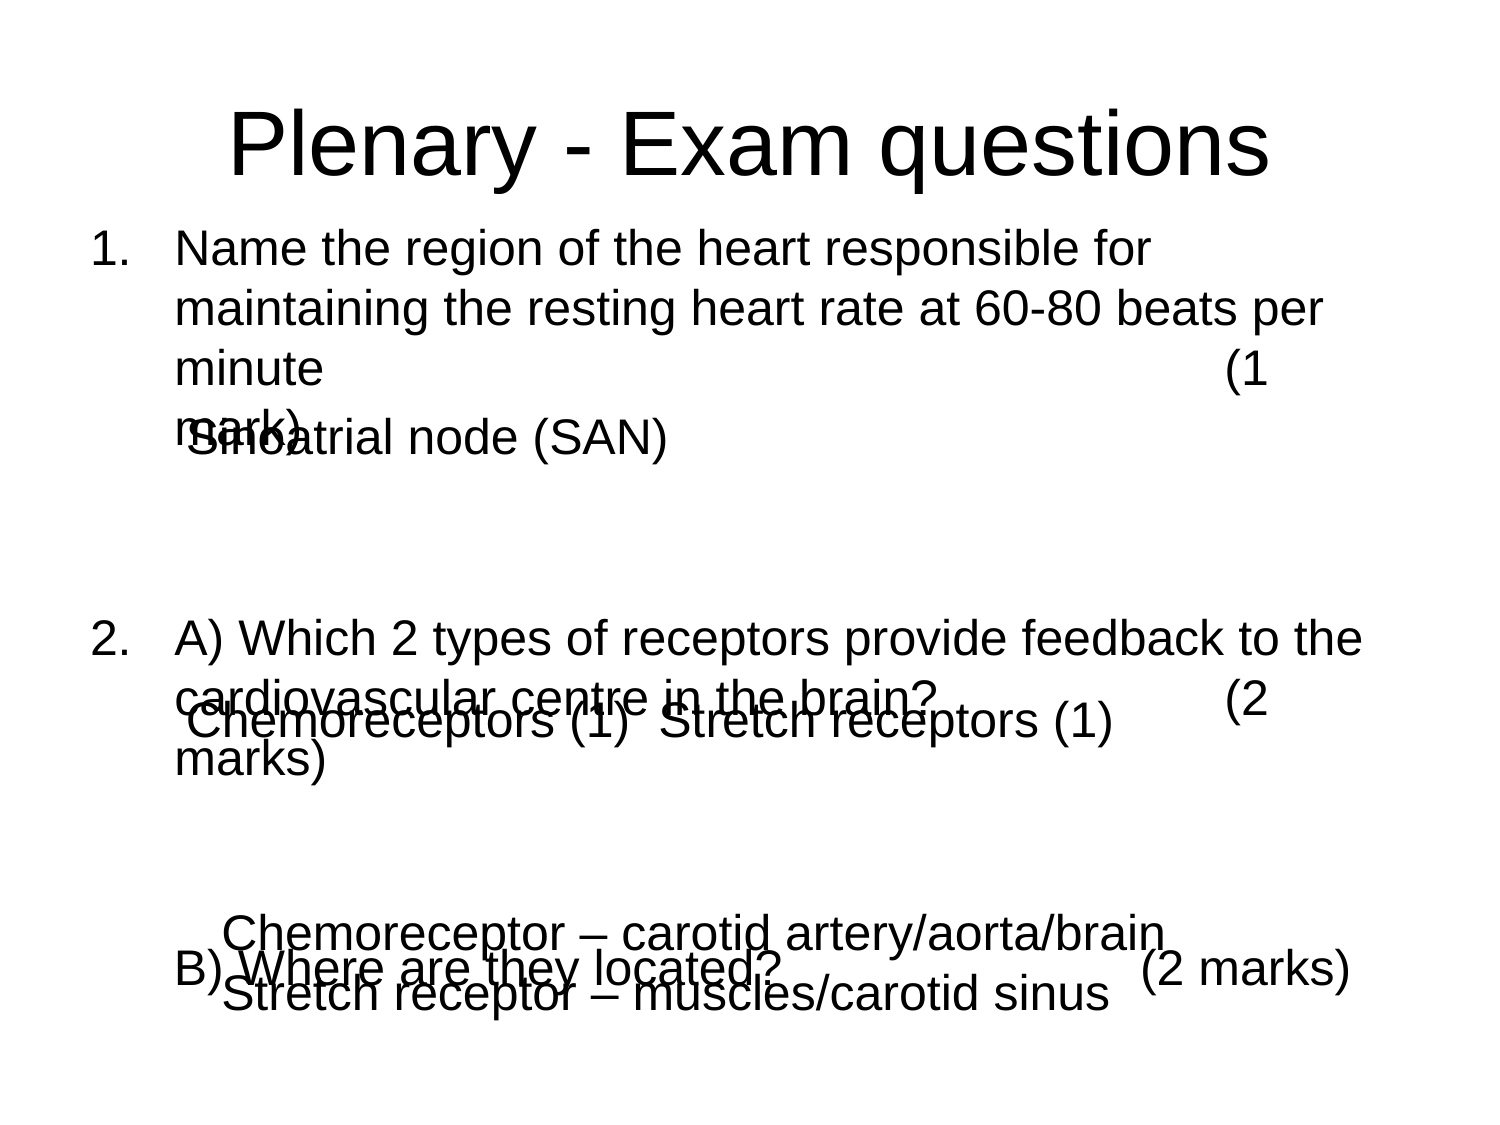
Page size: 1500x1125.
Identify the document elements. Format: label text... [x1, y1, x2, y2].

text_box Chemoreceptor – carotid artery/aorta/brain Stretch receptor – muscles/carotid sinus [206, 893, 1329, 1088]
text_box Chemoreceptors (1) Stretch receptors (1) [171, 680, 1365, 756]
text_box Sinoatrial node (SAN) [171, 397, 1329, 472]
list Name the region of the heart responsible for maintaining the resting heart rate at 60-80 beats per minute (1 mark) A) Which 2 types of receptors provide feedback to the cardiovascular centre in the brain? (2 marks) B) Where are they located? (2 marks) [74, 207, 1426, 1006]
title Plenary - Exam questions [74, 44, 1426, 207]
